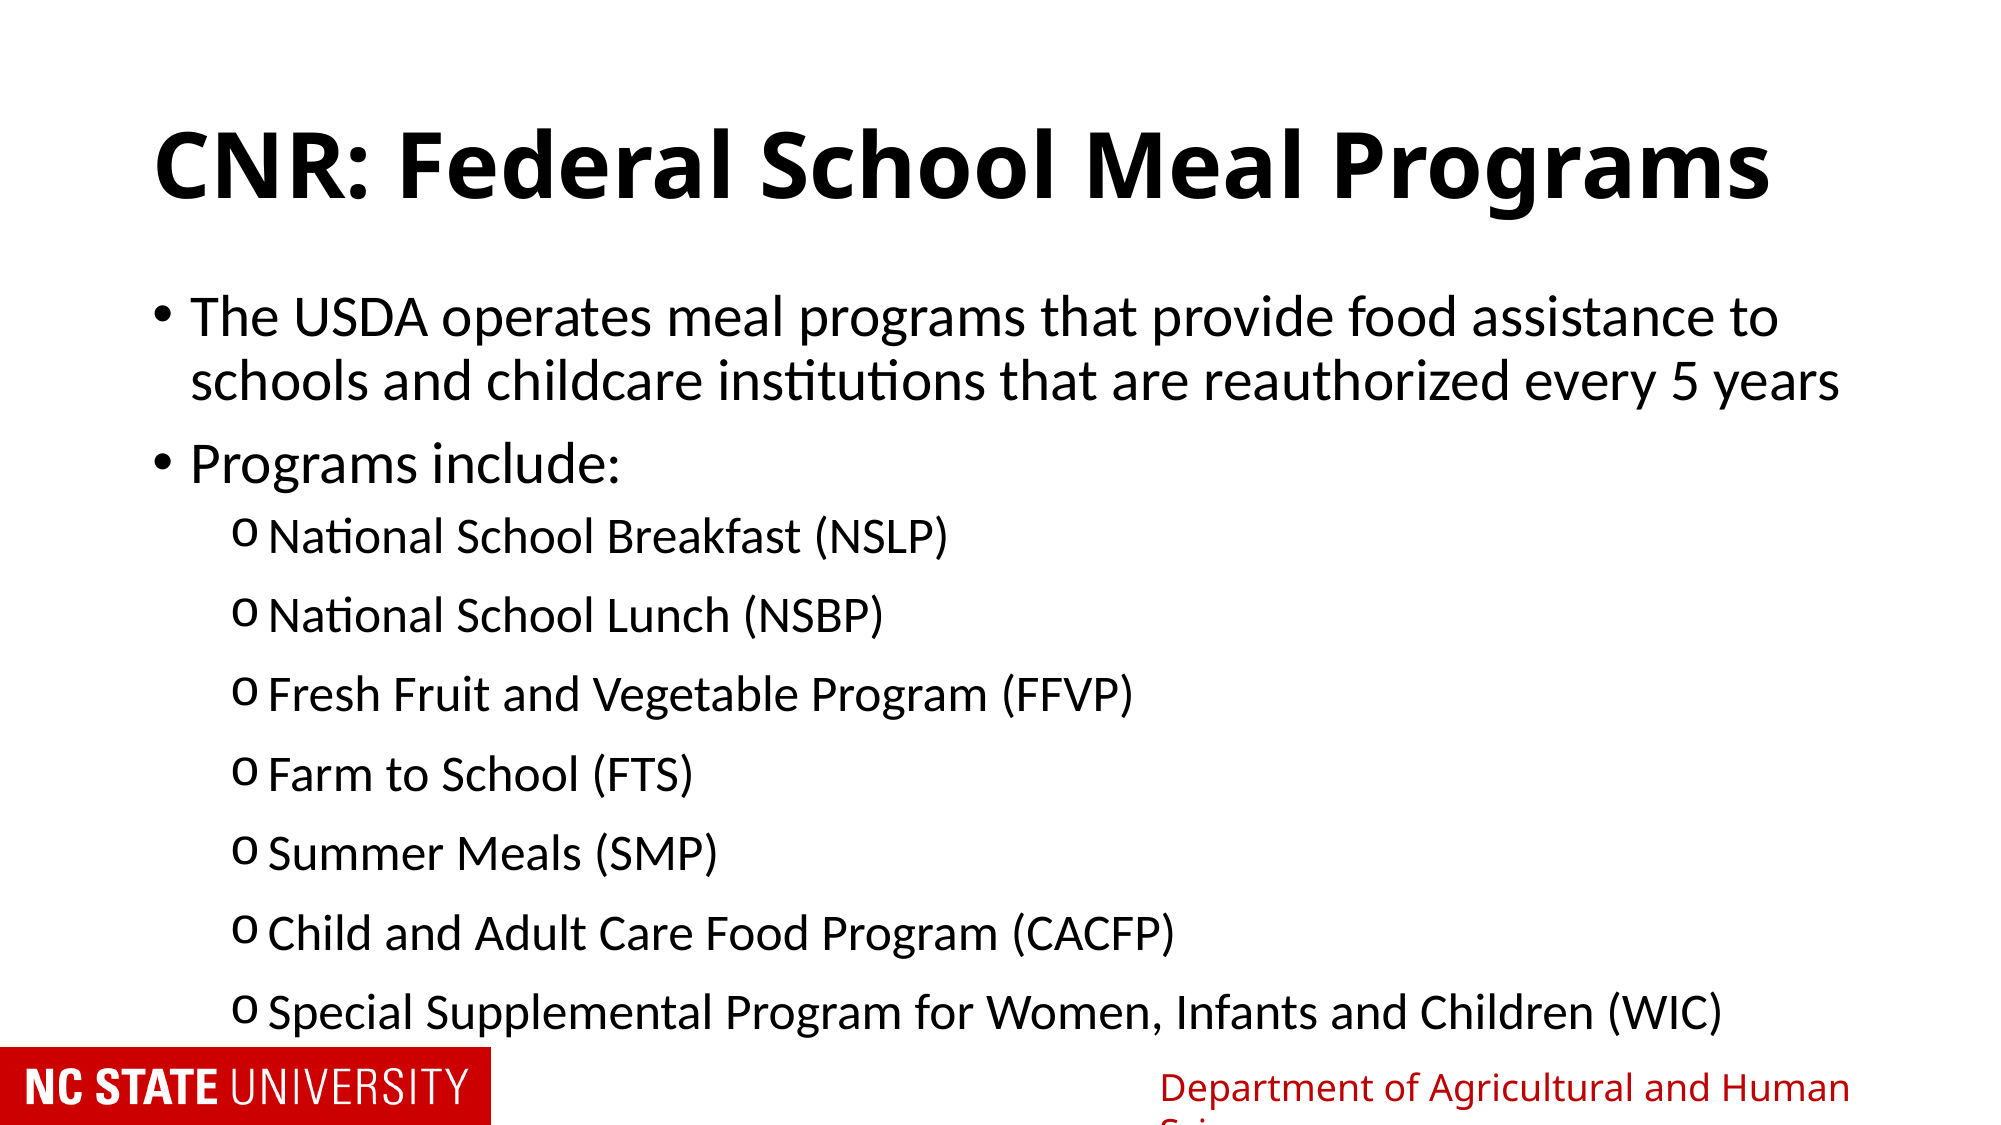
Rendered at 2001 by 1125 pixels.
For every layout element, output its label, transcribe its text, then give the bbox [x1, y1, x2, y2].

picture [0, 1047, 491, 1125]
title CNR: Federal School Meal Programs [137, 59, 1863, 277]
list The USDA operates meal programs that provide food assistance to schools and childcare institutions that are reauthorized every 5 years Programs include: National School Breakfast (NSLP) National School Lunch (NSBP) Fresh Fruit and Vegetable Program (FFVP) Farm to School (FTS) Summer Meals (SMP) Child and Adult Care Food Program (CACFP) Special Supplemental Program for Women, Infants and Children (WIC) [137, 277, 1863, 1056]
text_box Department of Agricultural and Human Sciences [1144, 1055, 2000, 1125]
